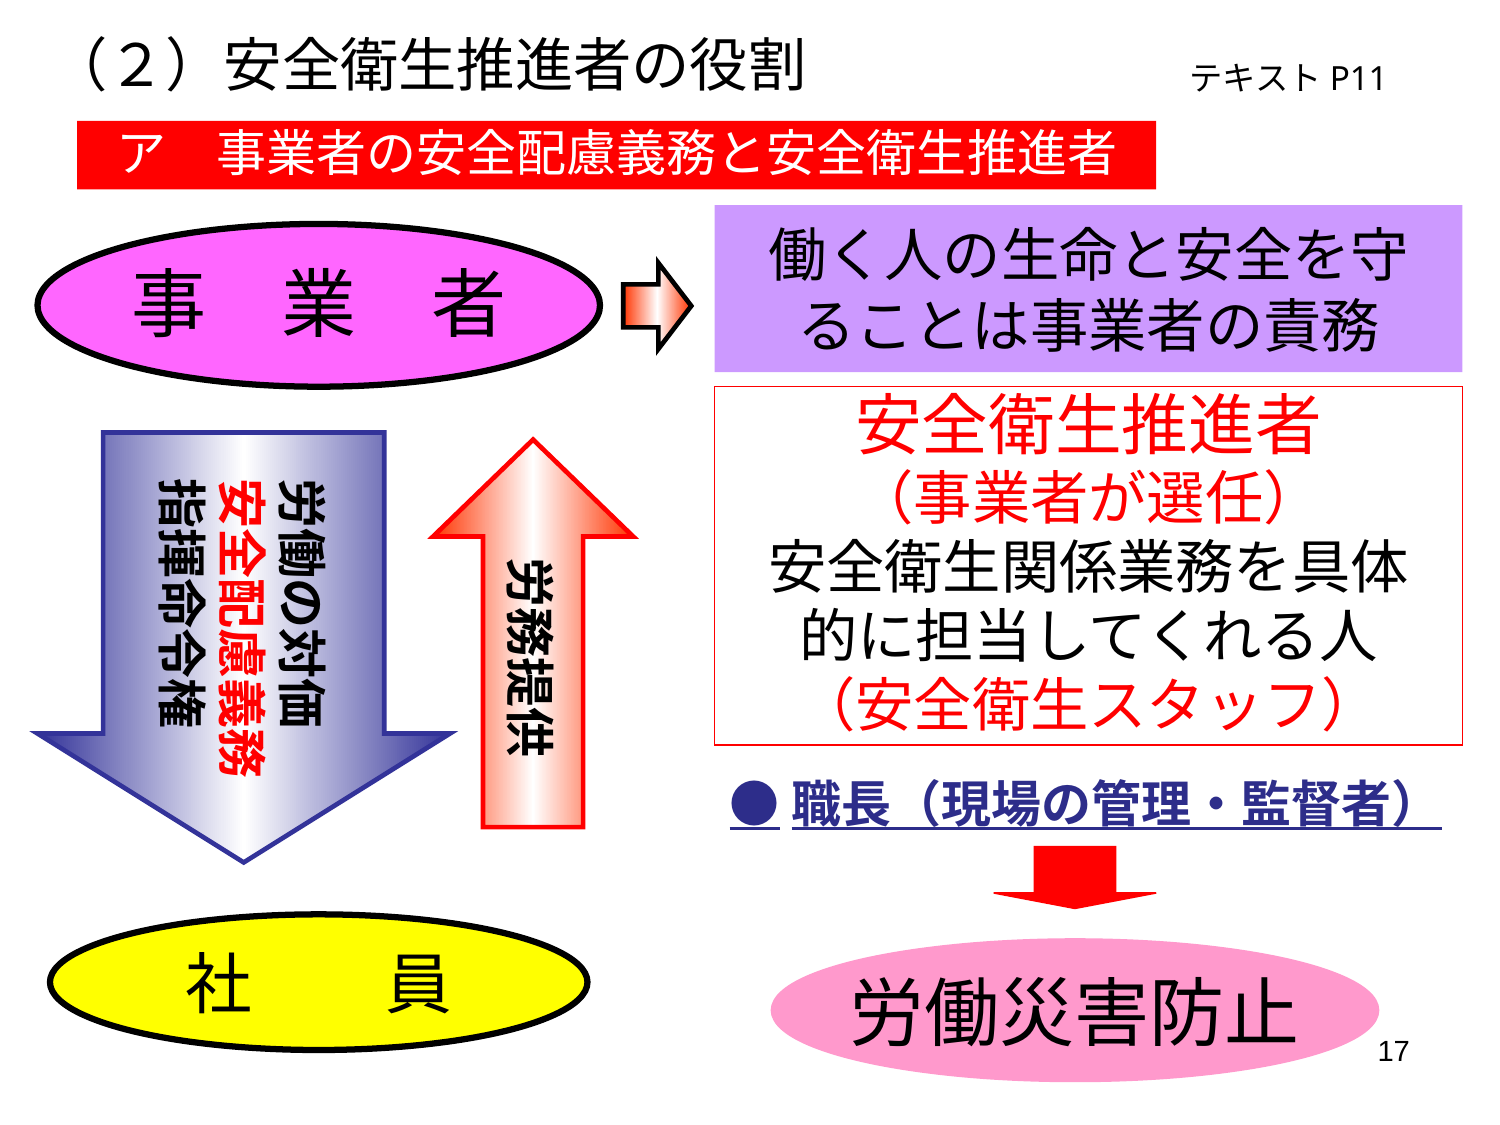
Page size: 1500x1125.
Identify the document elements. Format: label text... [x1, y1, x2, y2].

text_box （２）安全衛生推進者の役割 [34, 29, 841, 107]
slide_number 17 [1074, 1024, 1426, 1103]
text_box ●職長（現場の管理・監督者） [714, 765, 1463, 841]
text_box 労務提供 [433, 439, 634, 828]
text_box 事 業 者 [37, 223, 601, 387]
text_box [623, 262, 692, 349]
text_box 労働の対価 安全配慮義務 指揮命令権 [37, 432, 451, 863]
text_box テキストP11 [1175, 49, 1436, 105]
text_box ア 事業者の安全配慮義務と安全衛生推進者 [77, 120, 1157, 190]
text_box 安全衛生推進者 （事業者が選任） 安全衛生関係業務を具体 的に担当してくれる人 （安全衛生スタッフ） [714, 386, 1463, 746]
text_box 労働災害防止 [773, 941, 1377, 1080]
title 働く人の生命と安全を守 ることは事業者の責務 [714, 205, 1463, 373]
text_box 社 員 [49, 914, 588, 1051]
text_box [993, 846, 1157, 909]
